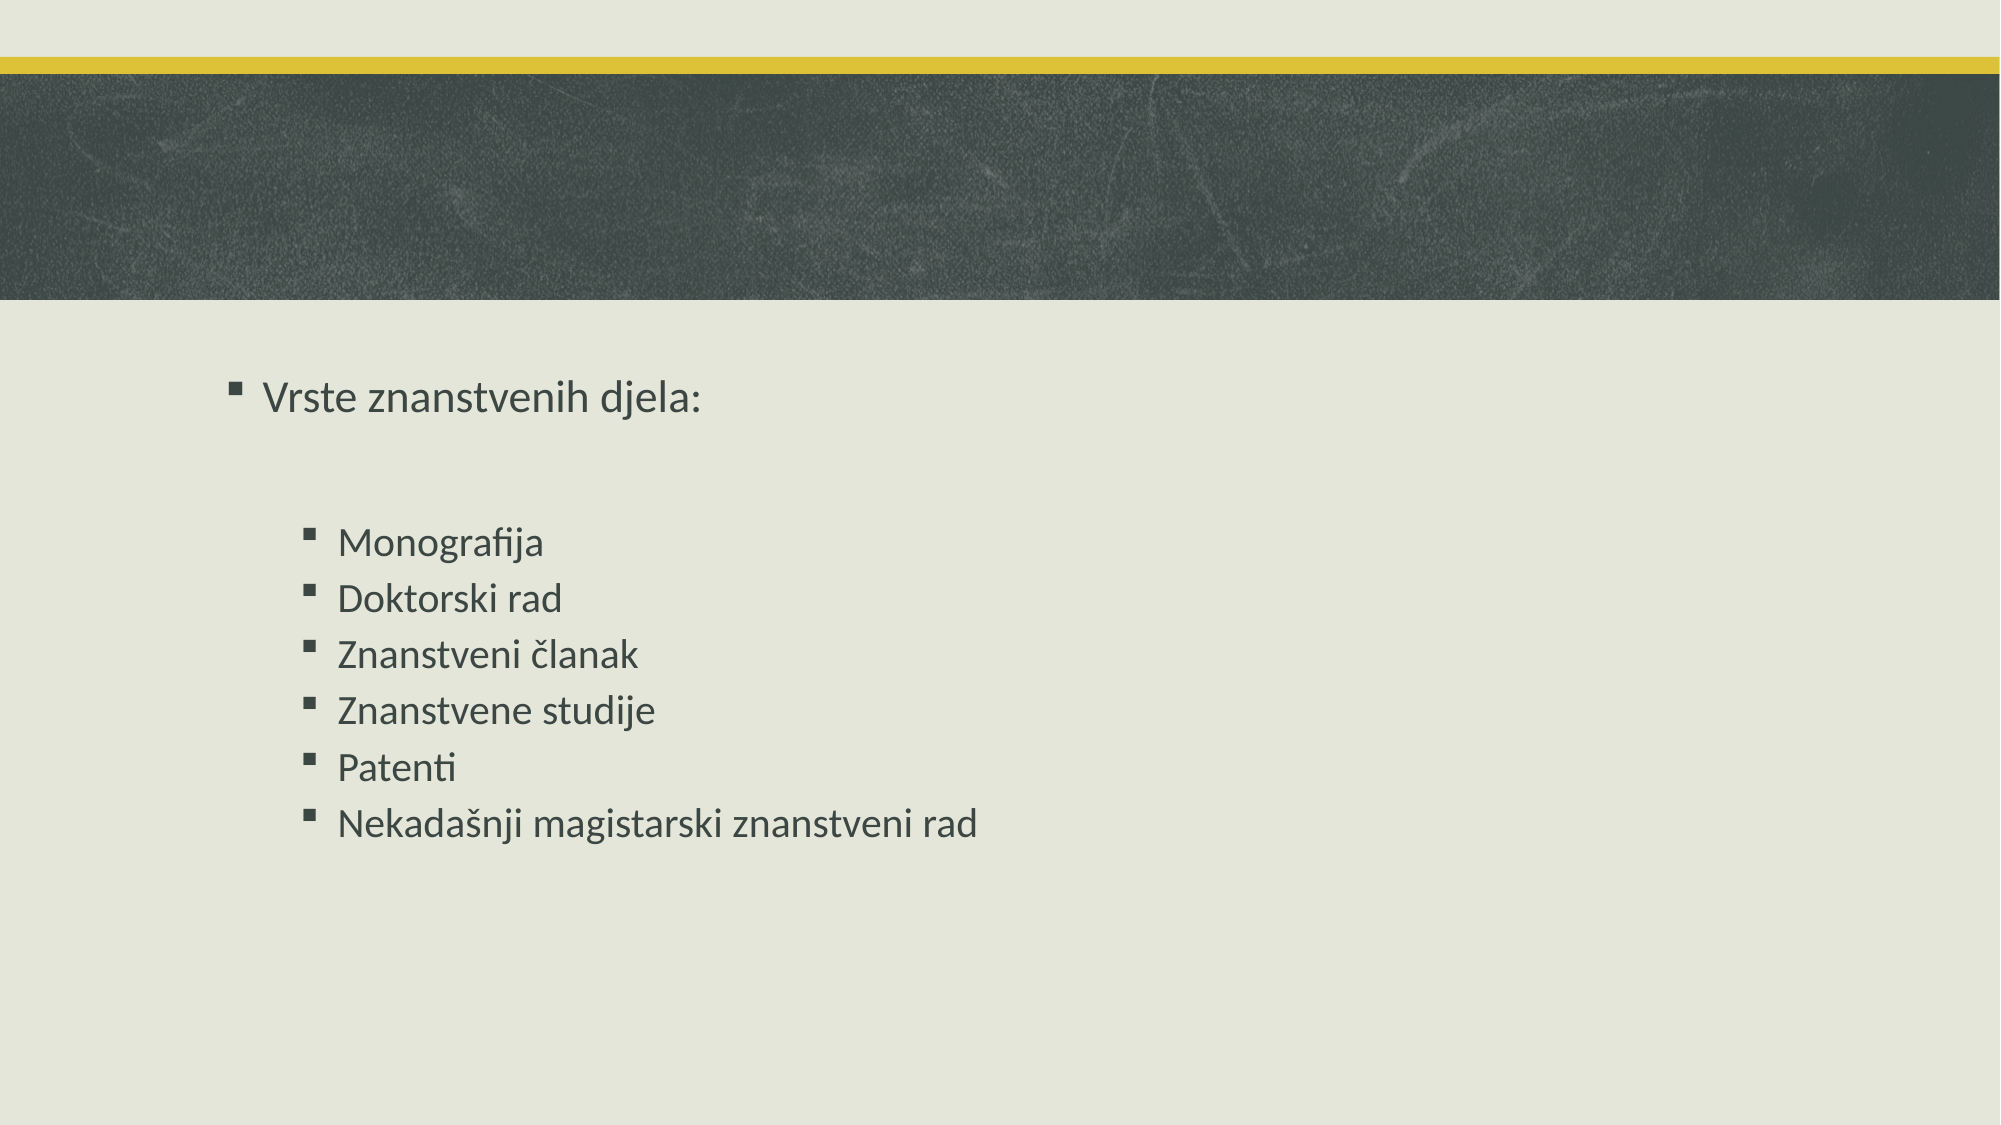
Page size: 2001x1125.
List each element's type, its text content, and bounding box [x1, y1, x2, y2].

picture [0, 74, 2000, 300]
list Vrste znanstvenih djela: Monografija Doktorski rad Znanstveni članak Znanstvene studije Patenti Nekadašnji magistarski znanstveni rad [210, 359, 1790, 1014]
